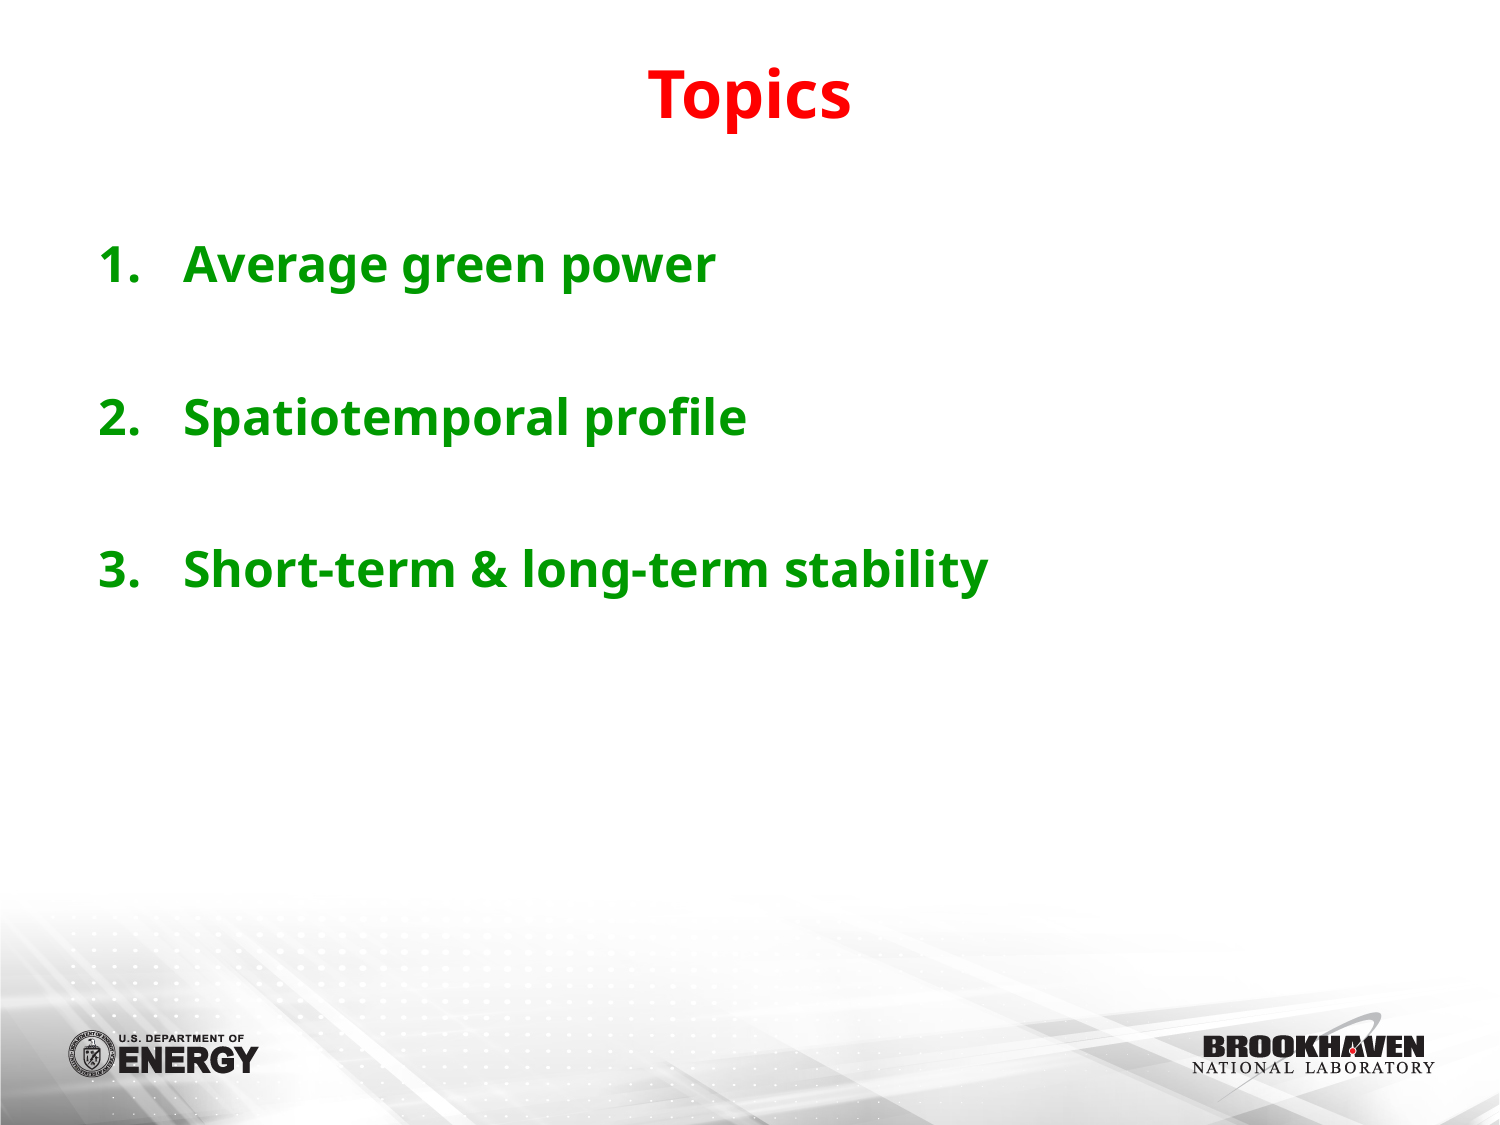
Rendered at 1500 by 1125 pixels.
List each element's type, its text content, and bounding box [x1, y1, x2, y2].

list Average green power Spatiotemporal profile Short-term & long-term stability [83, 187, 1450, 832]
picture [0, 0, 1500, 1125]
title Topics [62, 46, 1438, 225]
